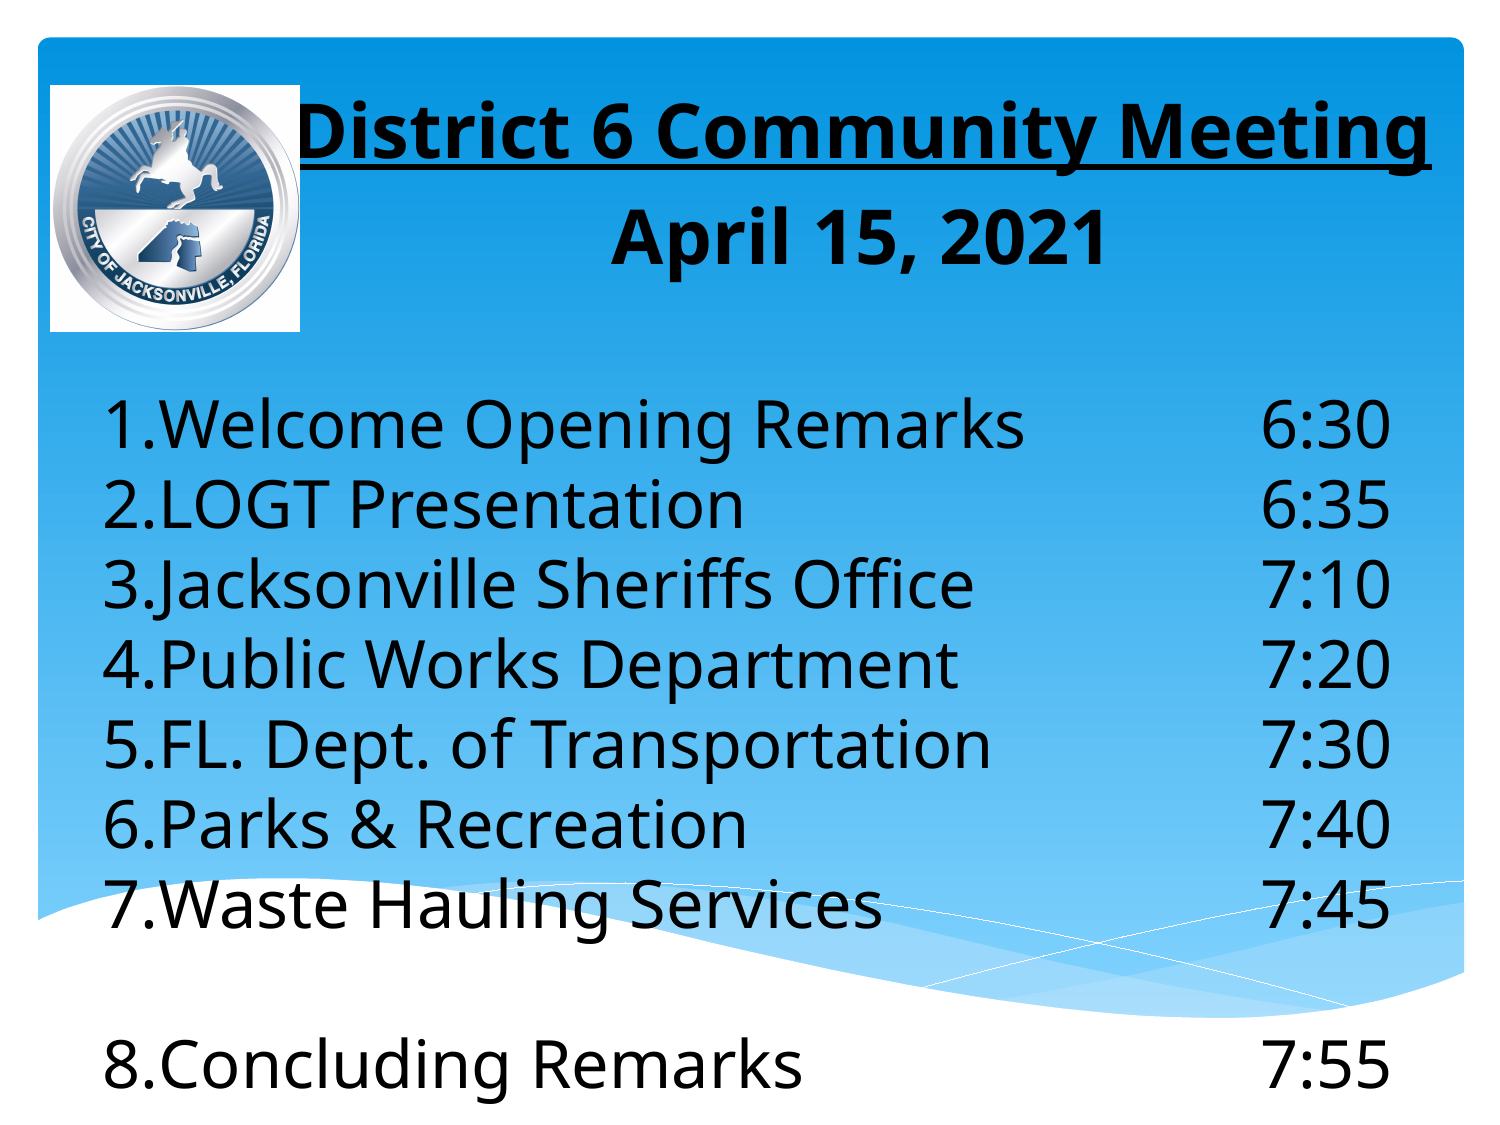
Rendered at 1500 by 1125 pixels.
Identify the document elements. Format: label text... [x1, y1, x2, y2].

subtitle District 6 Community Meeting April 15, 2021 [275, 75, 1450, 374]
text_box Welcome Opening Remarks 6:30 LOGT Presentation 6:35 Jacksonville Sheriffs Office 7:10 Public Works Department 7:20 FL. Dept. of Transportation 7:30 Parks & Recreation 7:40 Waste Hauling Services 7:45 Concluding Remarks 7:55 [87, 374, 1500, 1125]
picture [49, 86, 301, 333]
